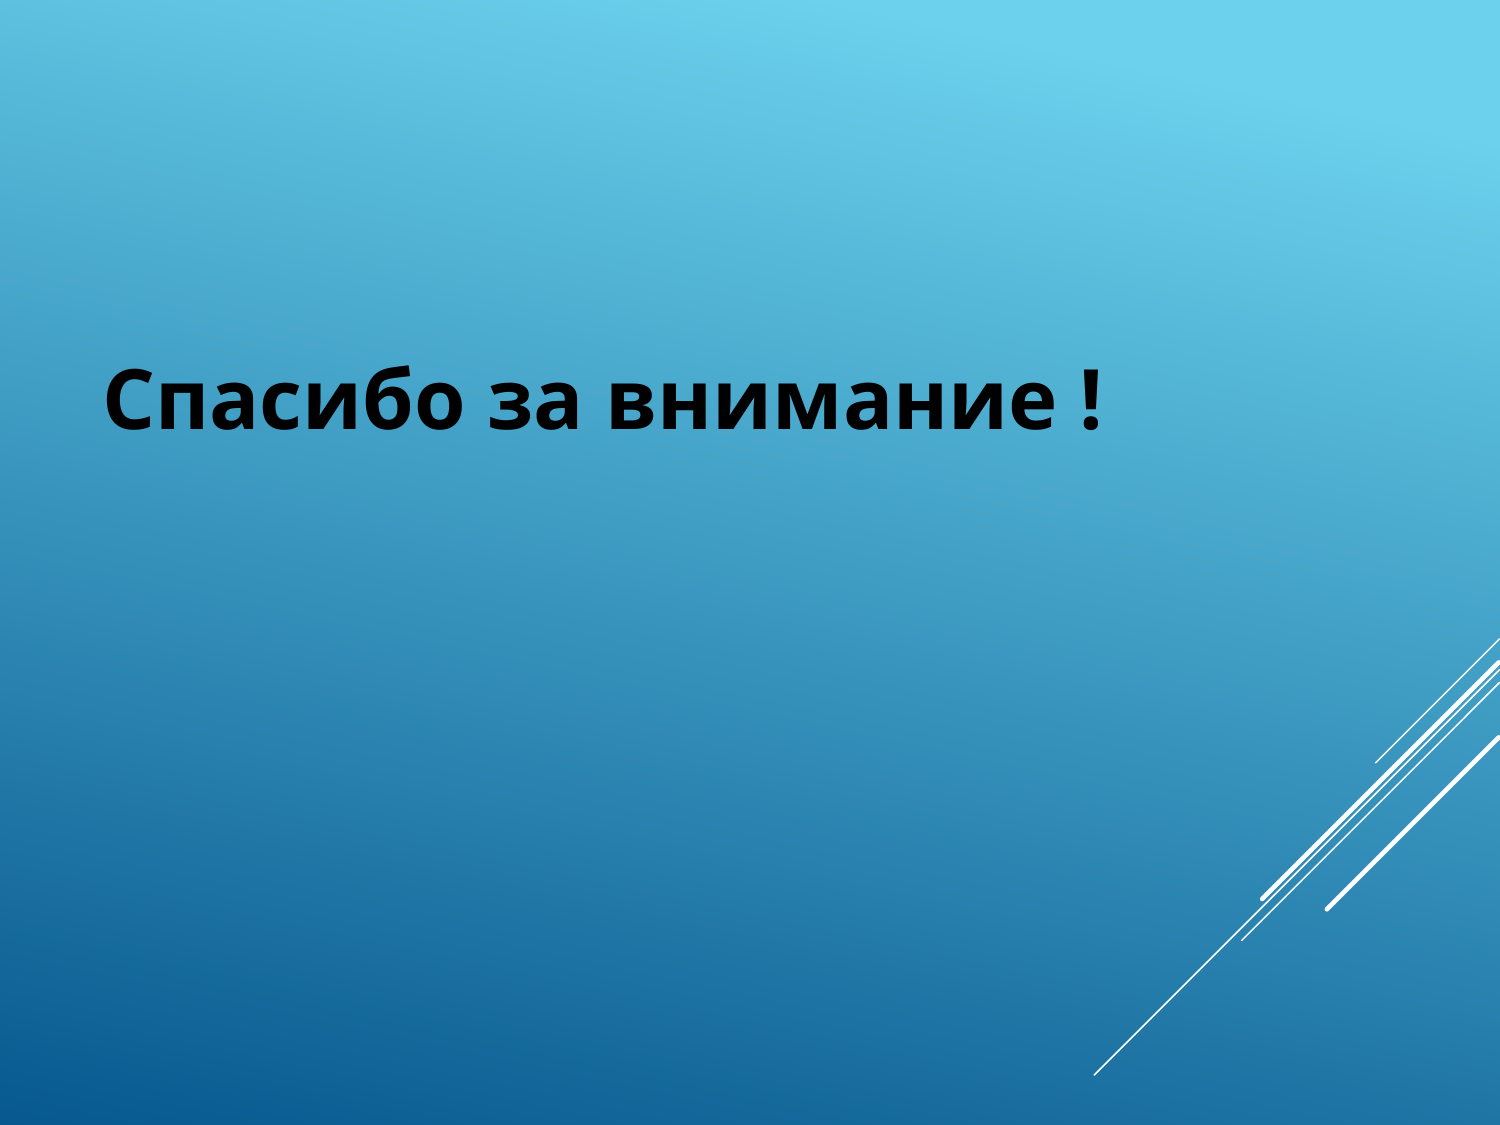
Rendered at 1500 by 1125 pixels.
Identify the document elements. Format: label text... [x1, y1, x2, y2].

list Спасибо за внимание ! [87, 87, 1163, 706]
